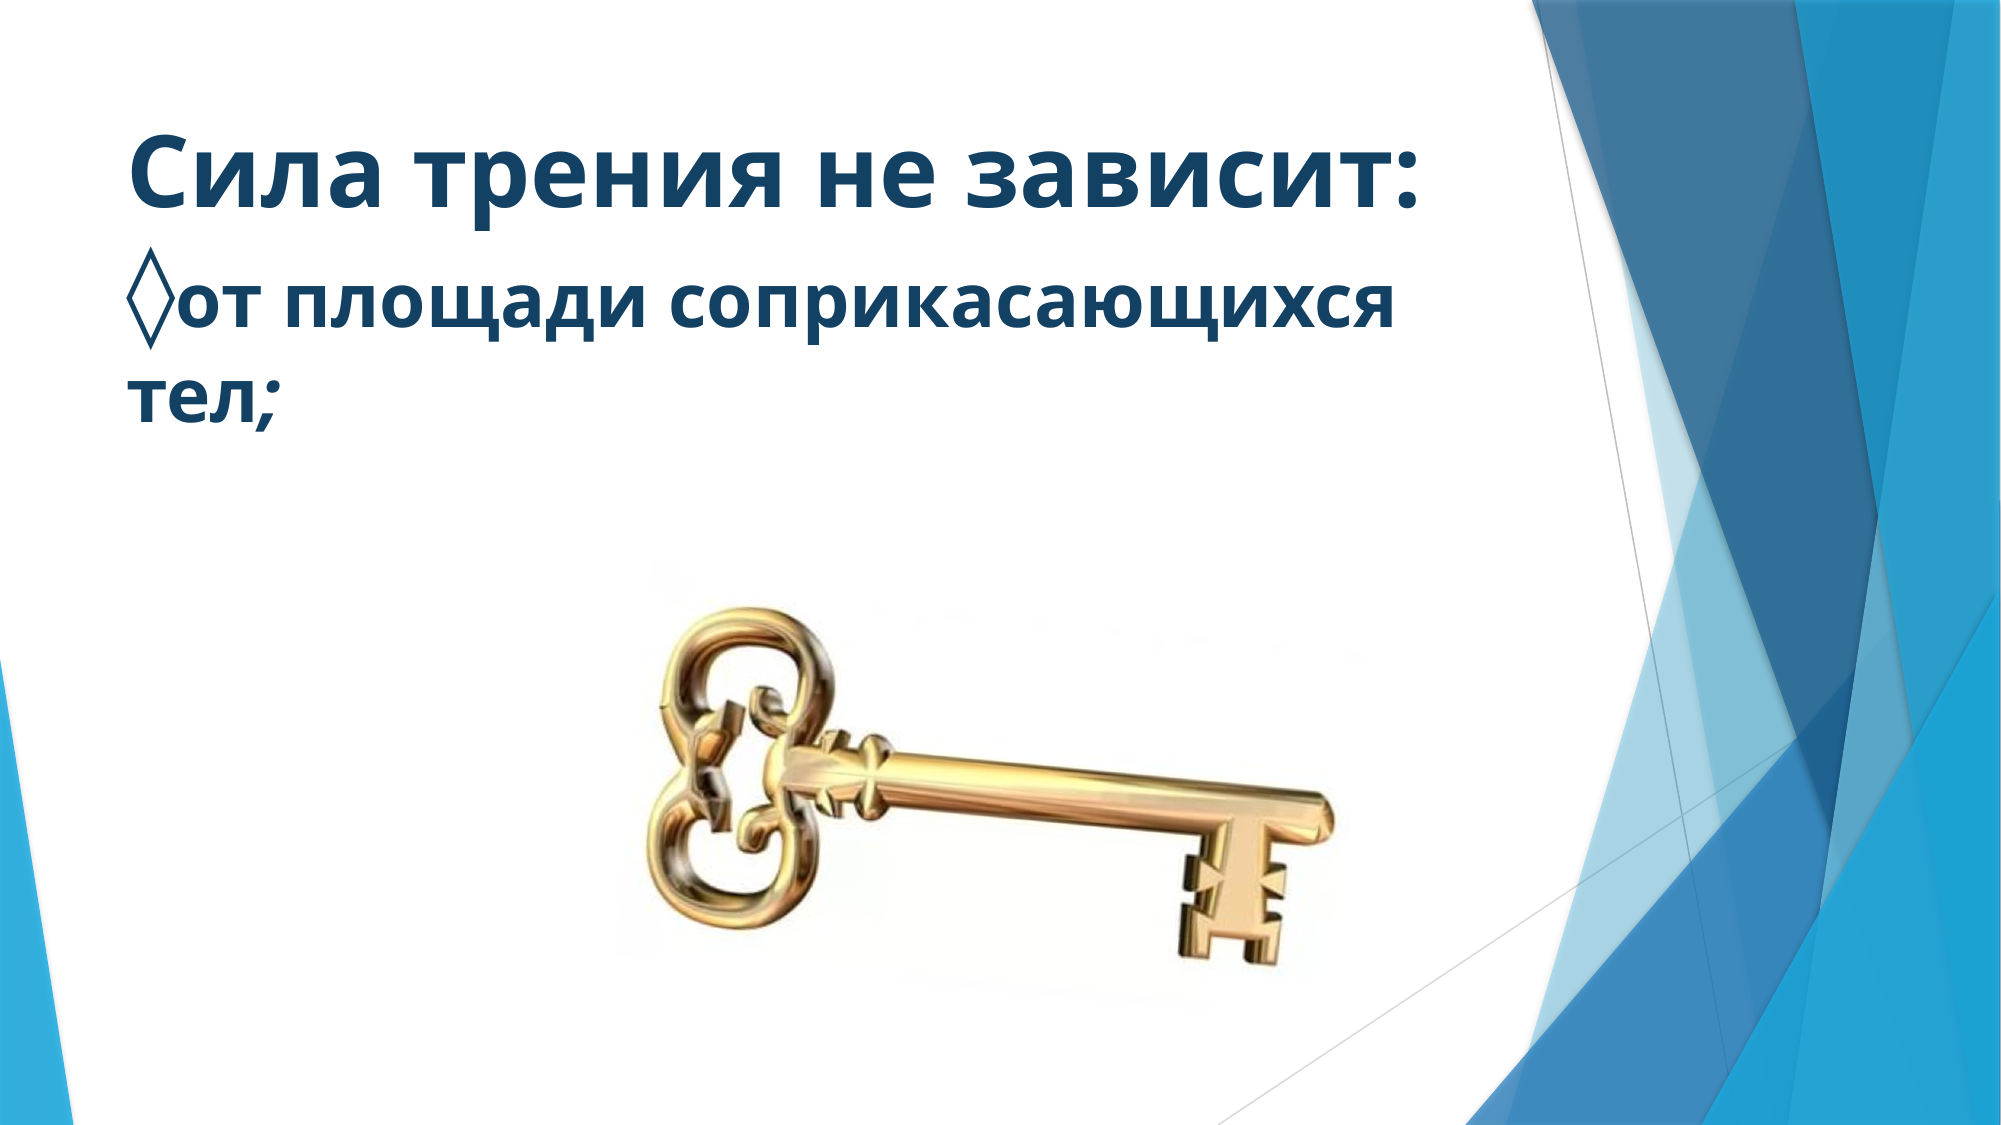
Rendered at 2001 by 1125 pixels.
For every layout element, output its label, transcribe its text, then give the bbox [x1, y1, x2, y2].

picture [615, 560, 1367, 1023]
title Сила трения не зависит: ◊от площади соприкасающихся тел; [111, 99, 1522, 317]
